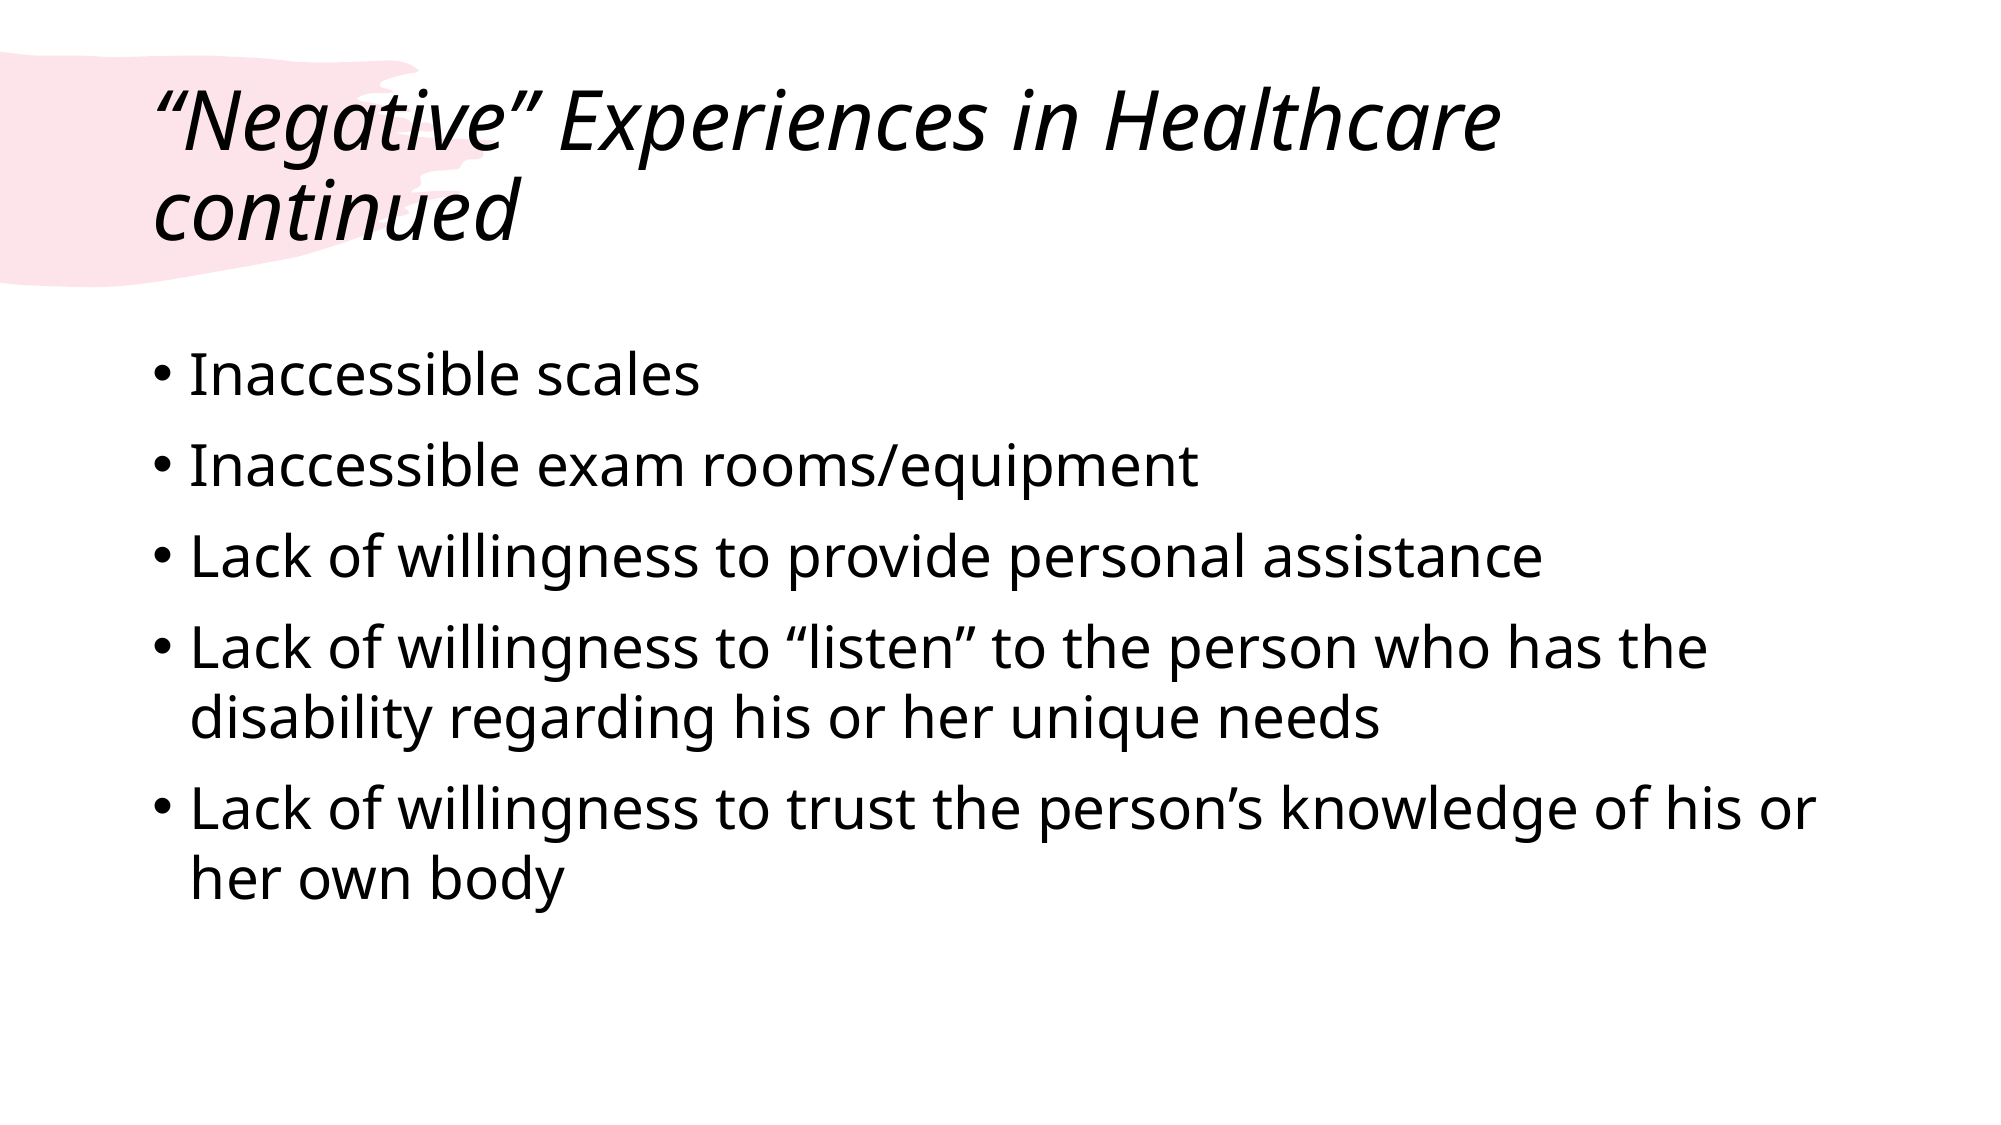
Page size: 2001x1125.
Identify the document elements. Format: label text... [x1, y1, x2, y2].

title “Negative” Experiences in Healthcare continued [137, 59, 1863, 278]
list Inaccessible scales Inaccessible exam rooms/equipment Lack of willingness to provide personal assistance Lack of willingness to “listen” to the person who has the disability regarding his or her unique needs Lack of willingness to trust the person’s knowledge of his or her own body [137, 329, 1863, 1013]
